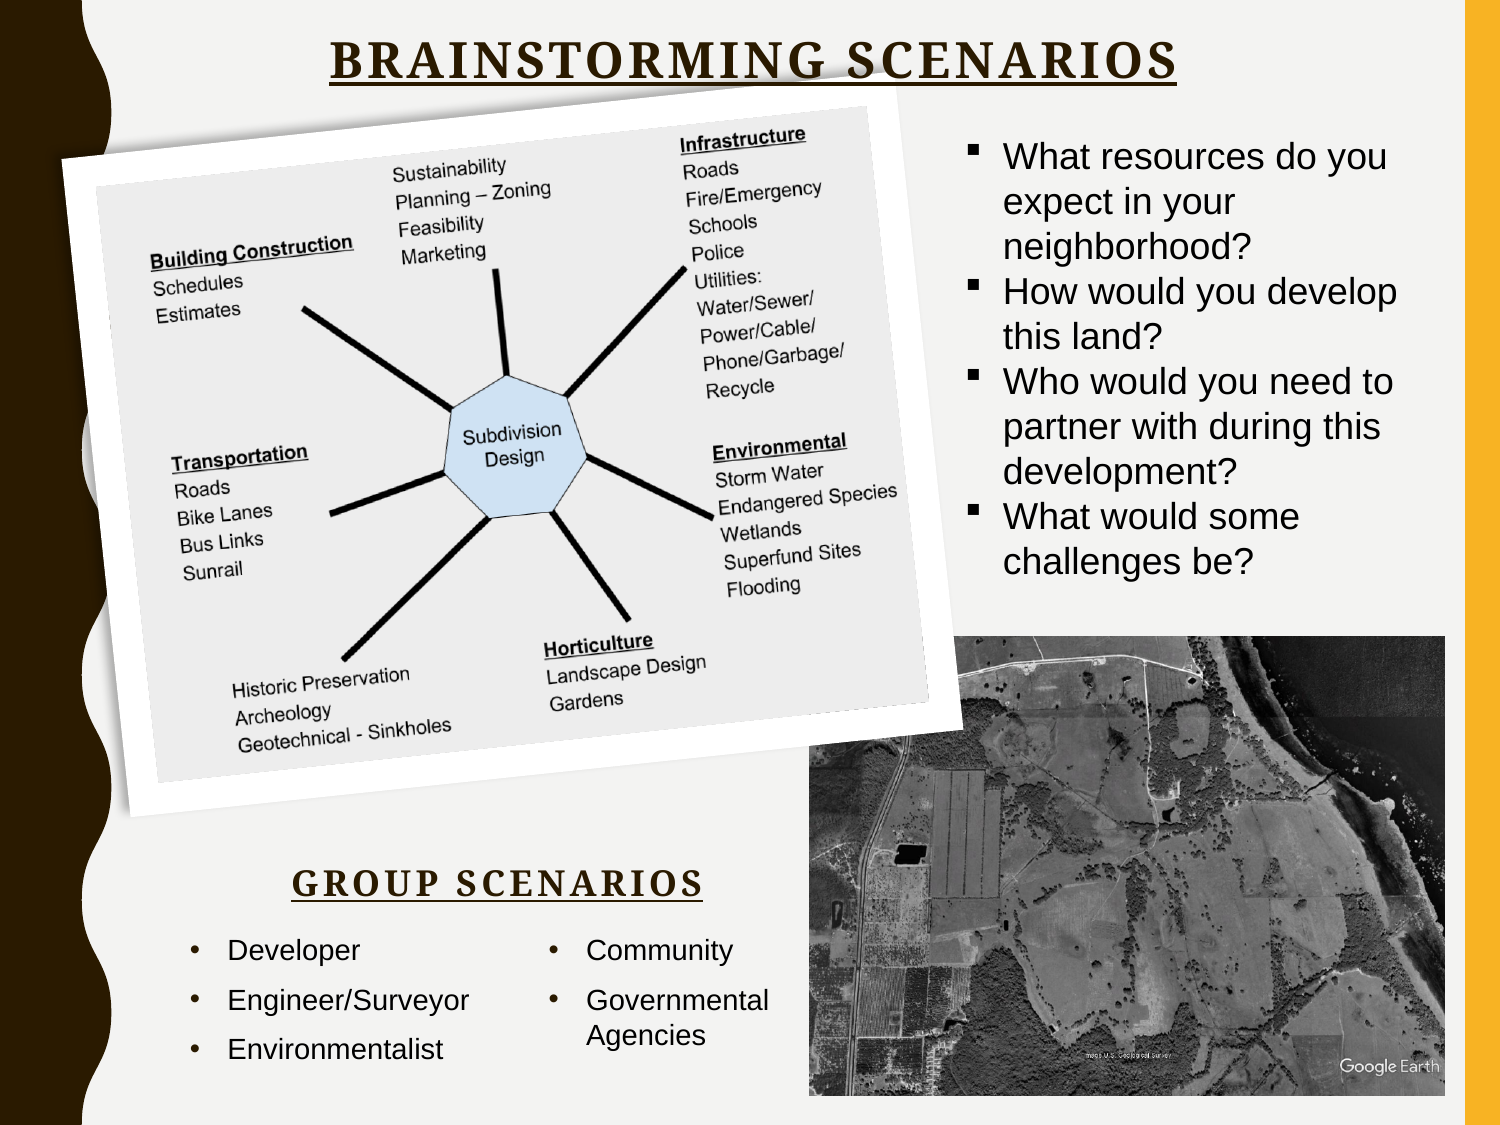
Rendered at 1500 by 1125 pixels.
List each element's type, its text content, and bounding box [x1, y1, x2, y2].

text_box BRAINSTORMING Scenarios [231, 27, 1275, 103]
text_box What resources do you expect in your neighborhood? How would you develop this land? Who would you need to partner with during this development? What would some challenges be? [949, 124, 1448, 590]
text_box Community Governmental Agencies [533, 924, 809, 1037]
picture [97, 107, 1445, 1096]
text_box Developer Engineer/Surveyor Environmentalist [174, 924, 709, 1117]
title Group Scenarios [276, 858, 809, 913]
